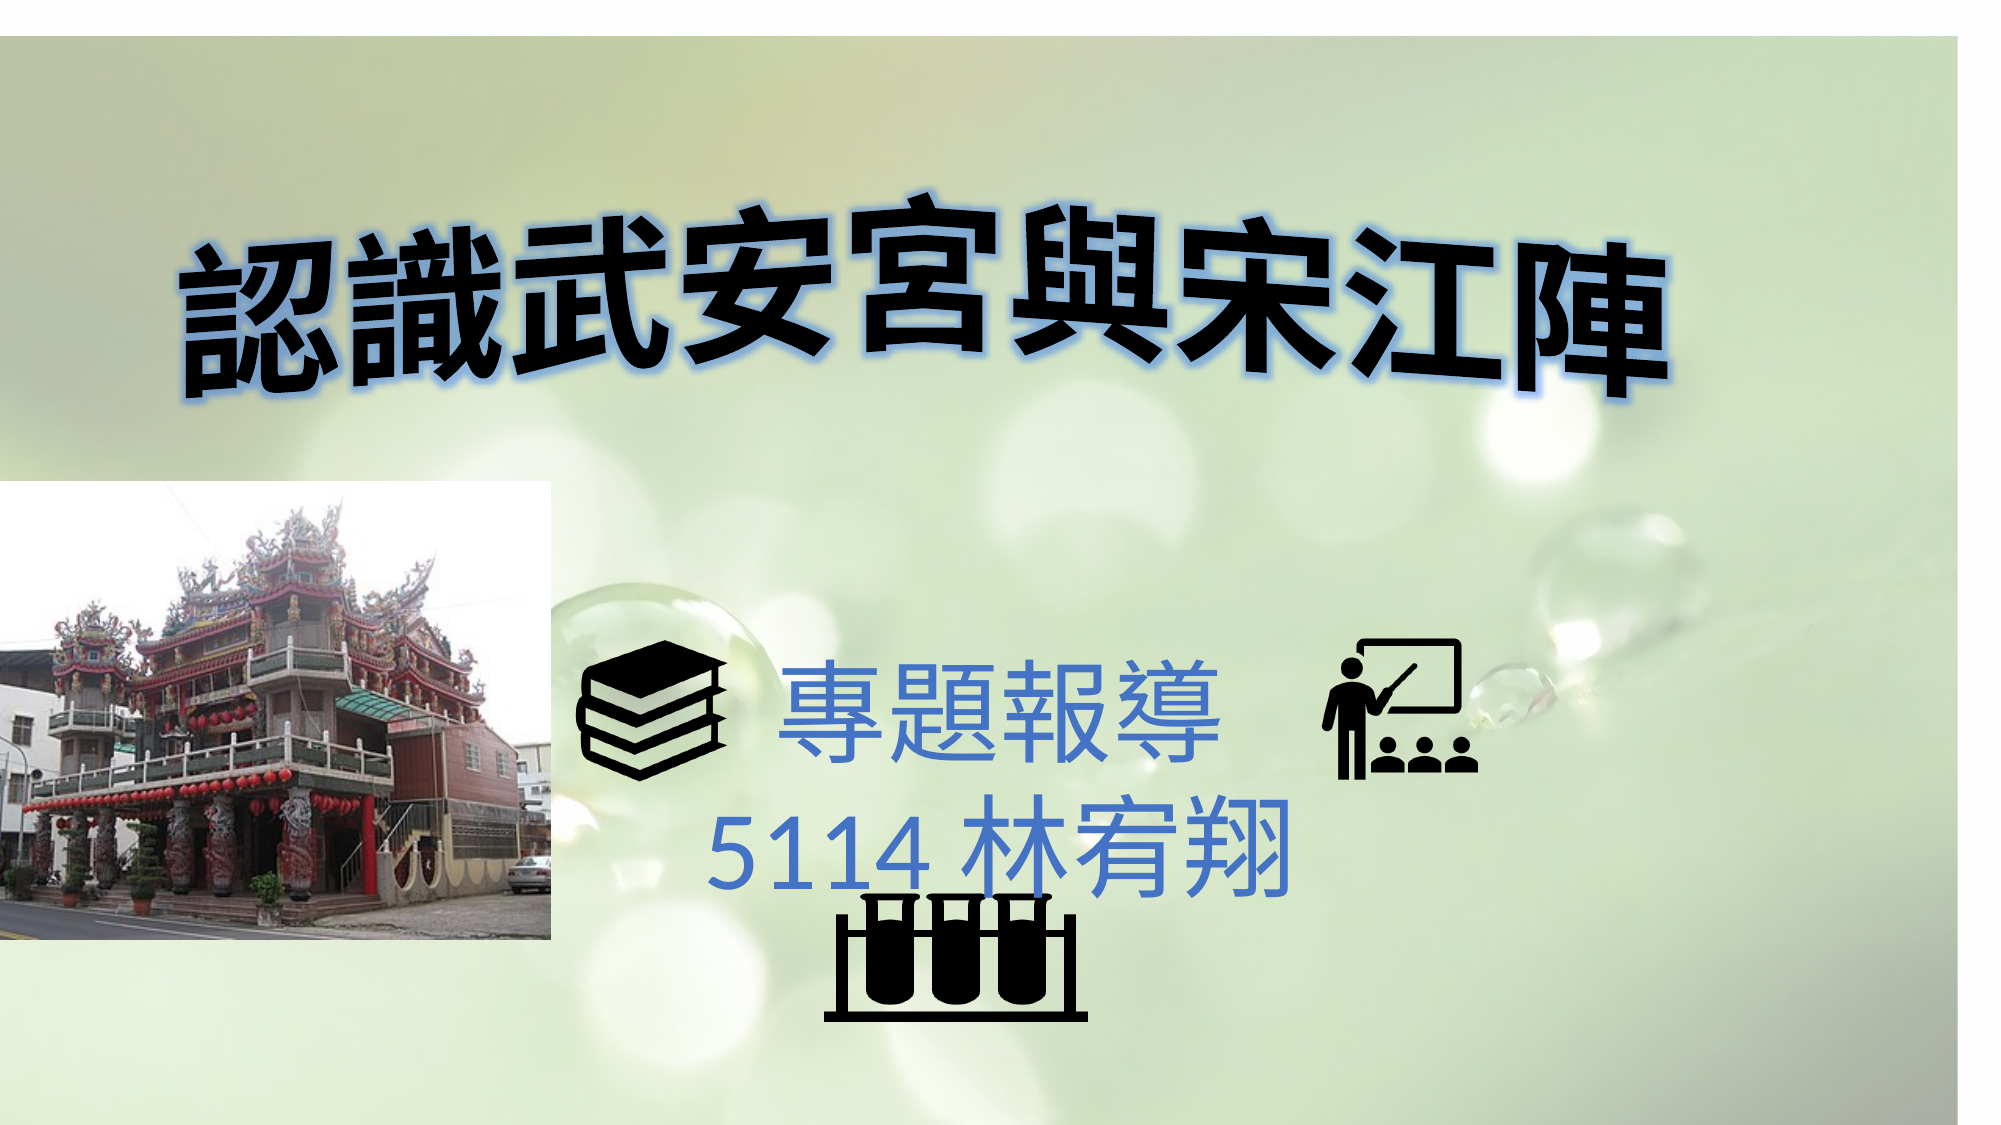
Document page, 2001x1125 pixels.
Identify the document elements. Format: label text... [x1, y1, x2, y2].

picture [566, 625, 737, 796]
picture [0, 481, 551, 940]
picture [1312, 620, 1489, 796]
picture [812, 874, 1100, 1041]
text_box 專題報導 5114林宥翔 [688, 634, 1312, 920]
